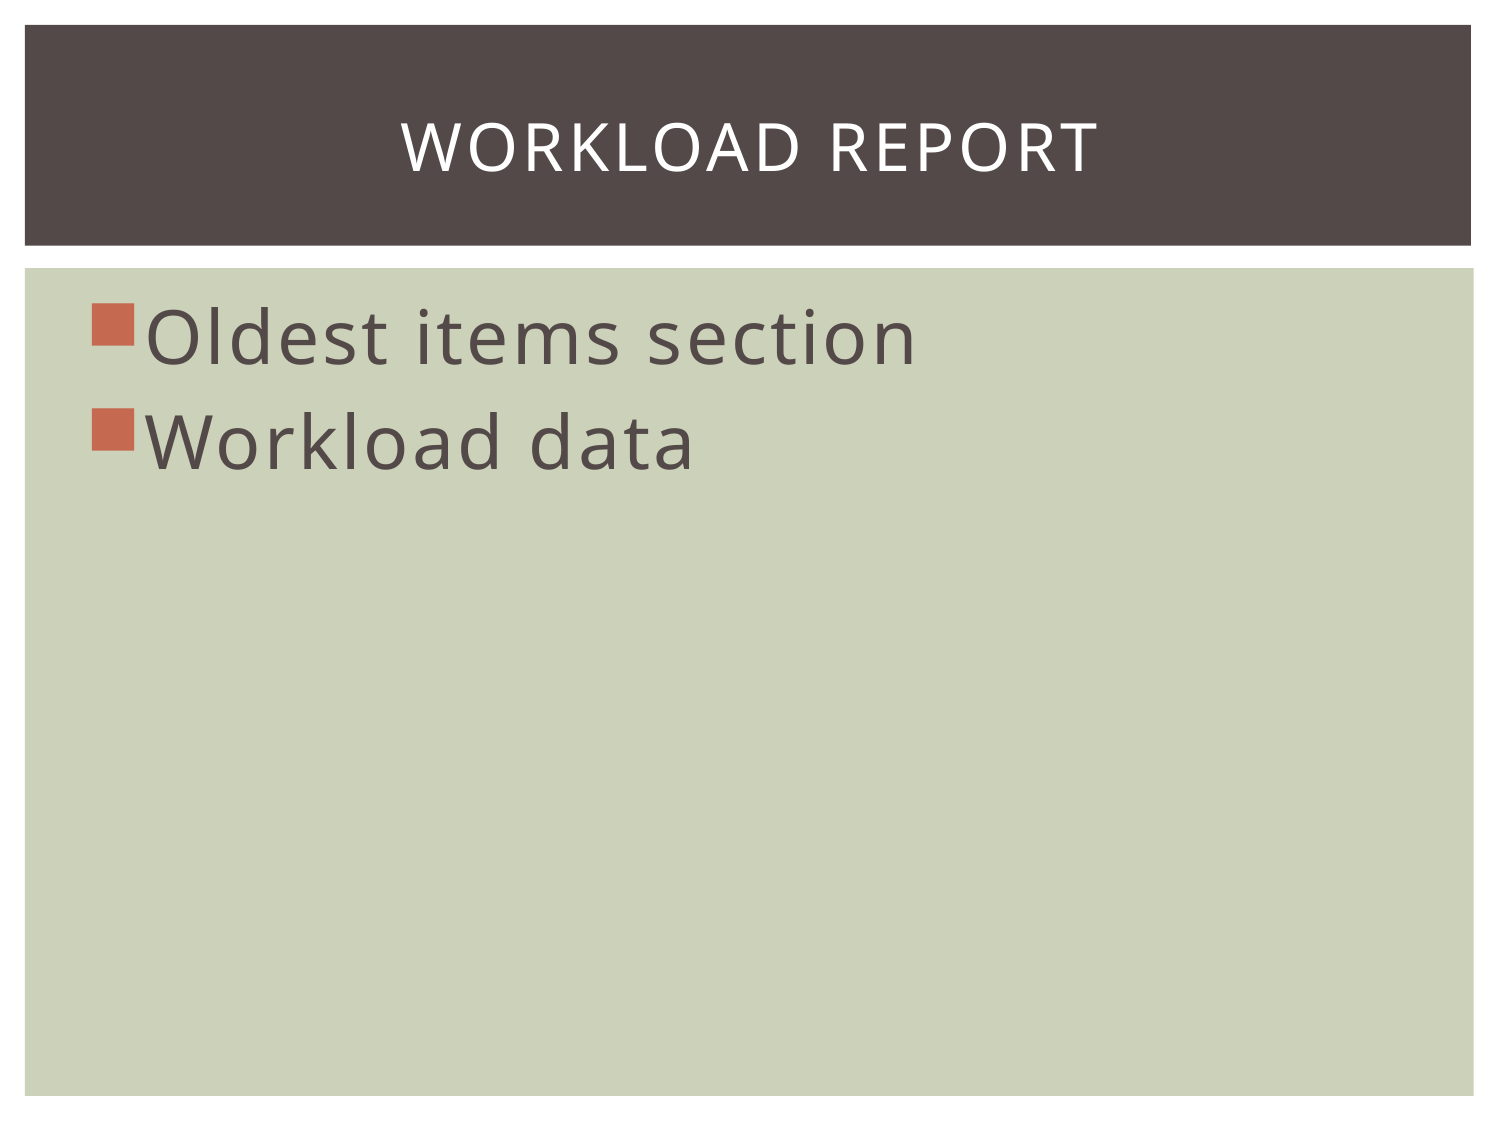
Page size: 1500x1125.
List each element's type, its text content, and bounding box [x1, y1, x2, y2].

title Workload report [62, 58, 1438, 232]
list Oldest items section Workload data [62, 281, 1442, 1005]
